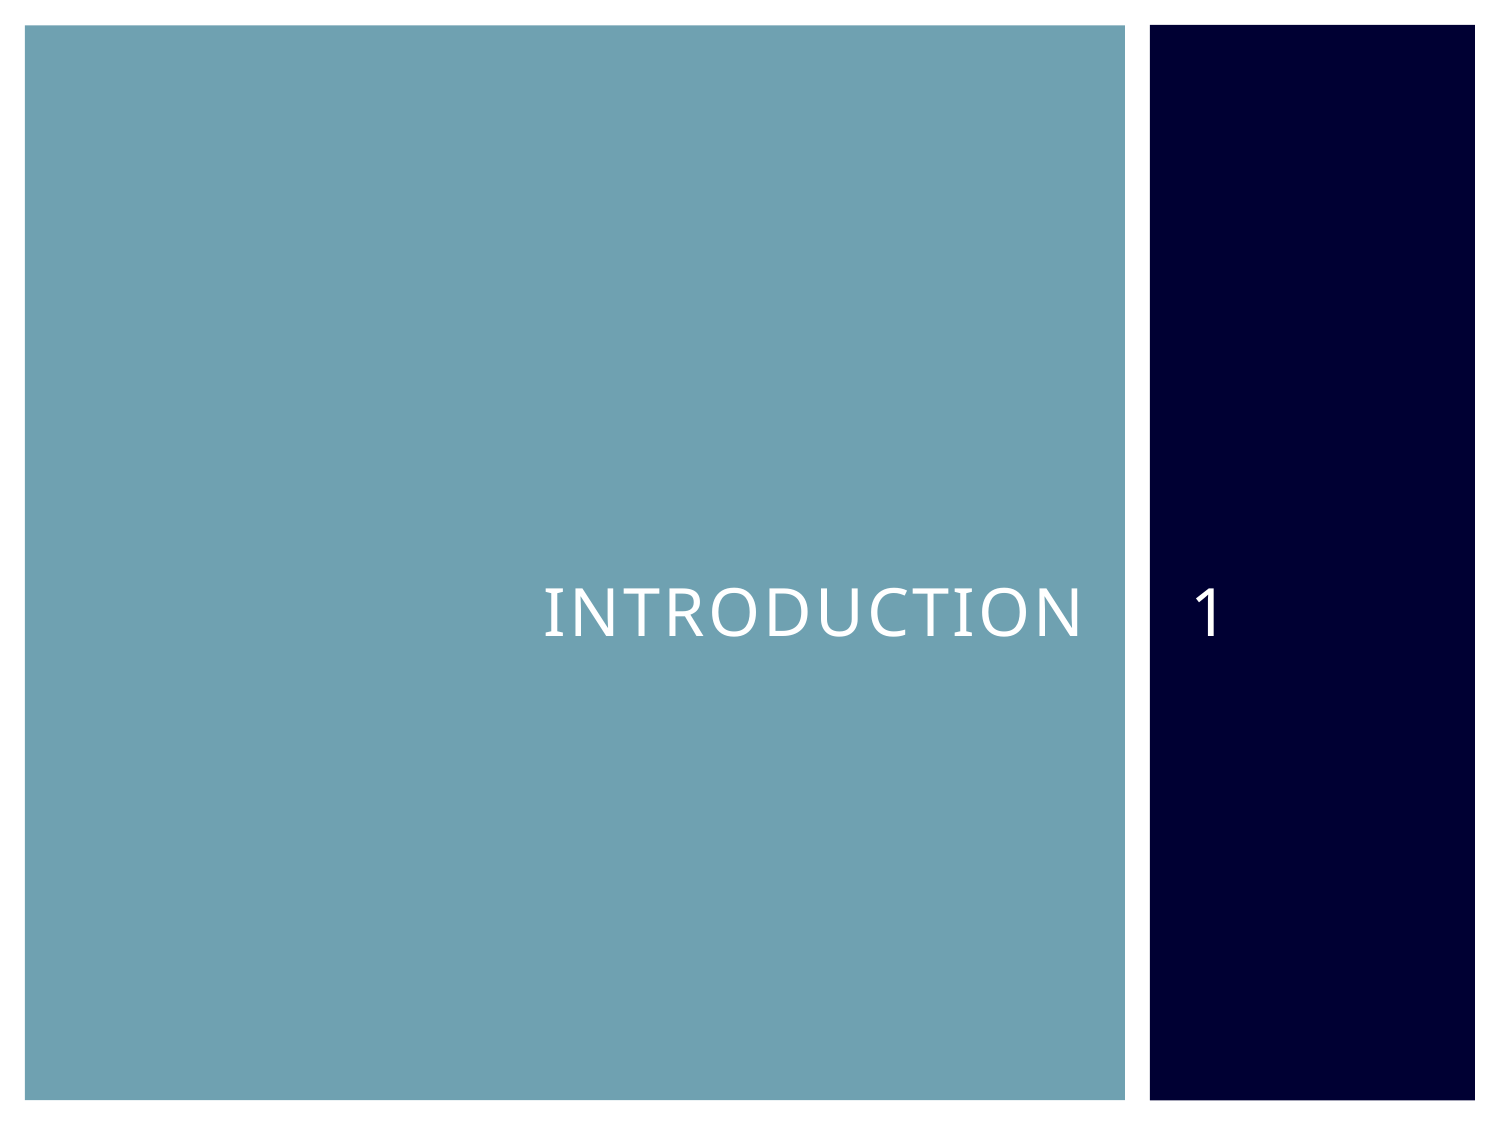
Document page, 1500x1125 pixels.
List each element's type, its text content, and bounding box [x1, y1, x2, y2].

list 1 [1175, 474, 1438, 745]
title Introduction [62, 474, 1100, 745]
